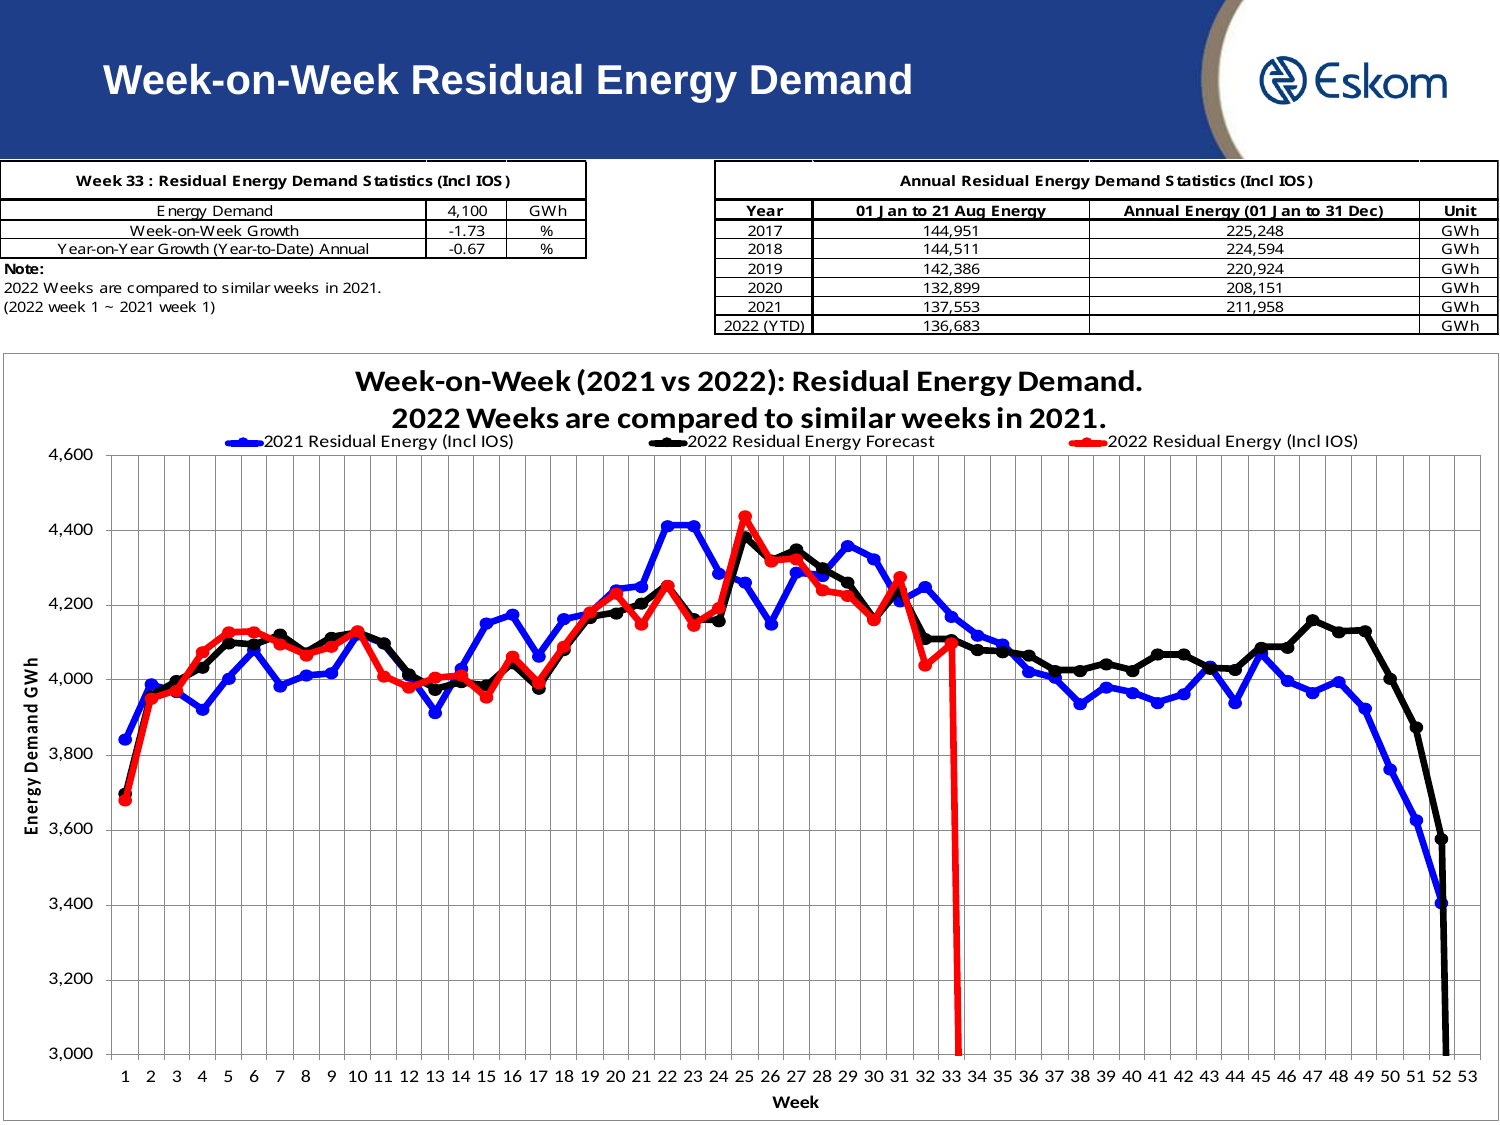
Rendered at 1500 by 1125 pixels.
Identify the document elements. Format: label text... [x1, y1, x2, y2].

picture [1257, 55, 1450, 105]
picture [0, 0, 1246, 159]
picture [0, 160, 1500, 1125]
text_box Week-on-Week Residual Energy Demand [88, 27, 1034, 137]
